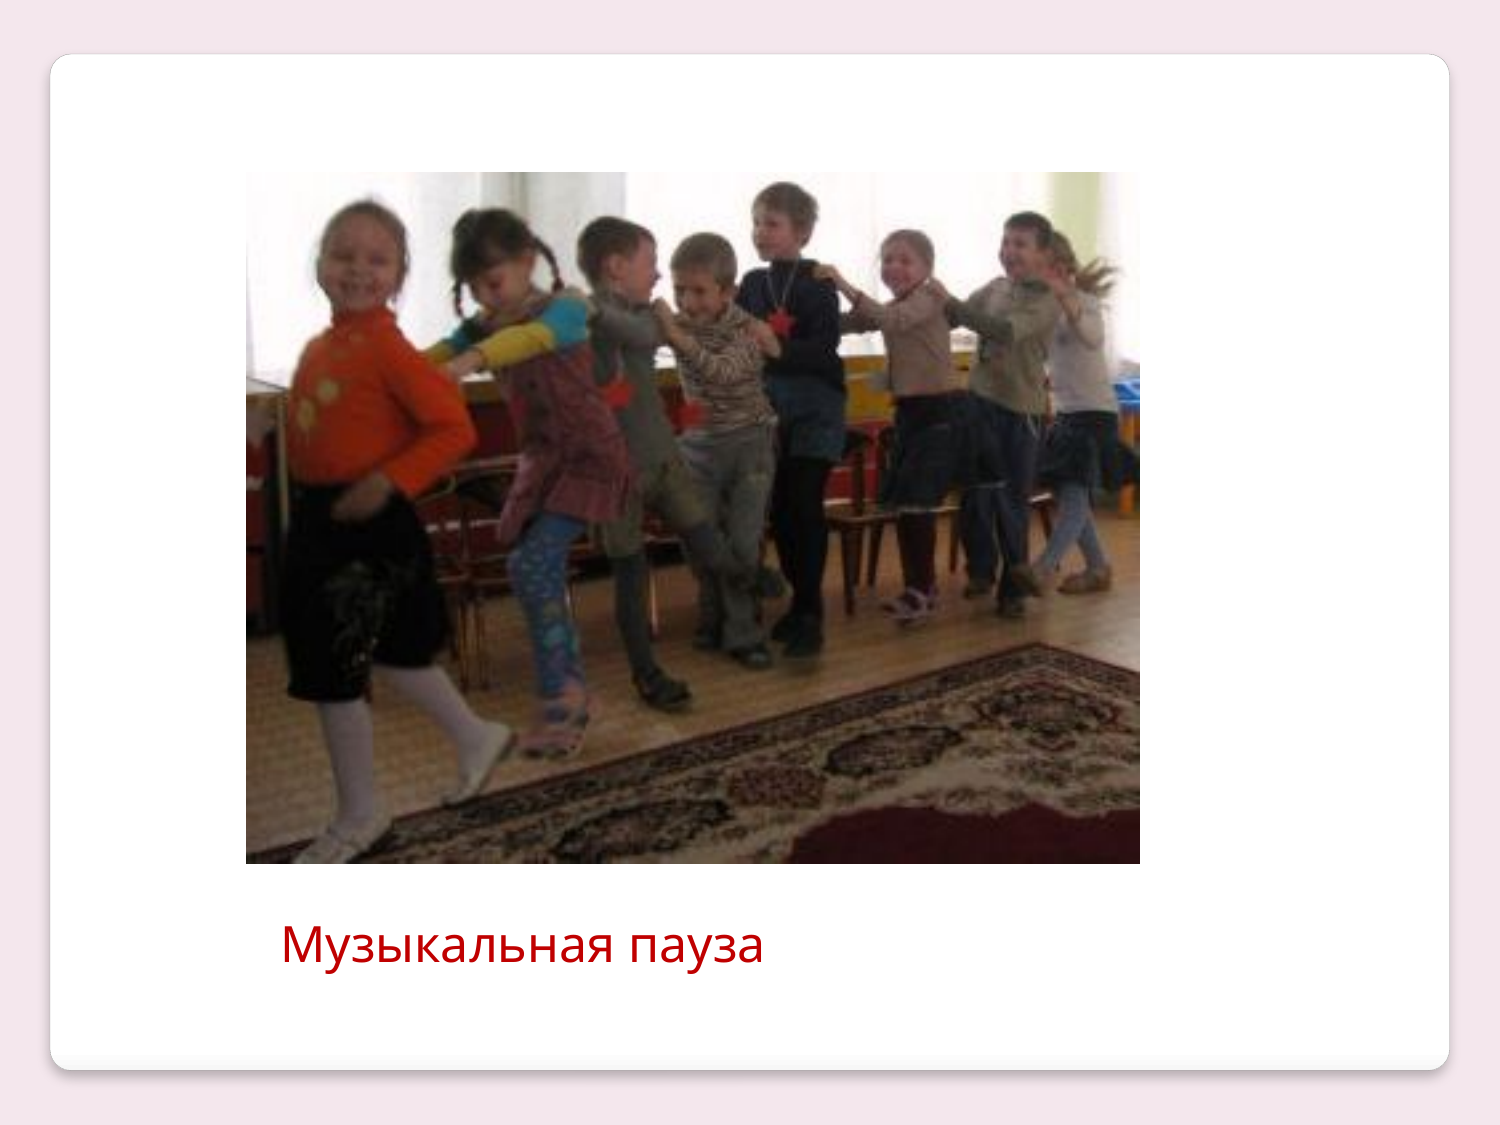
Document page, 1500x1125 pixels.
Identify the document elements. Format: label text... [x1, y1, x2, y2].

text_box Музыкальная пауза [265, 905, 1235, 980]
picture [245, 172, 1141, 865]
